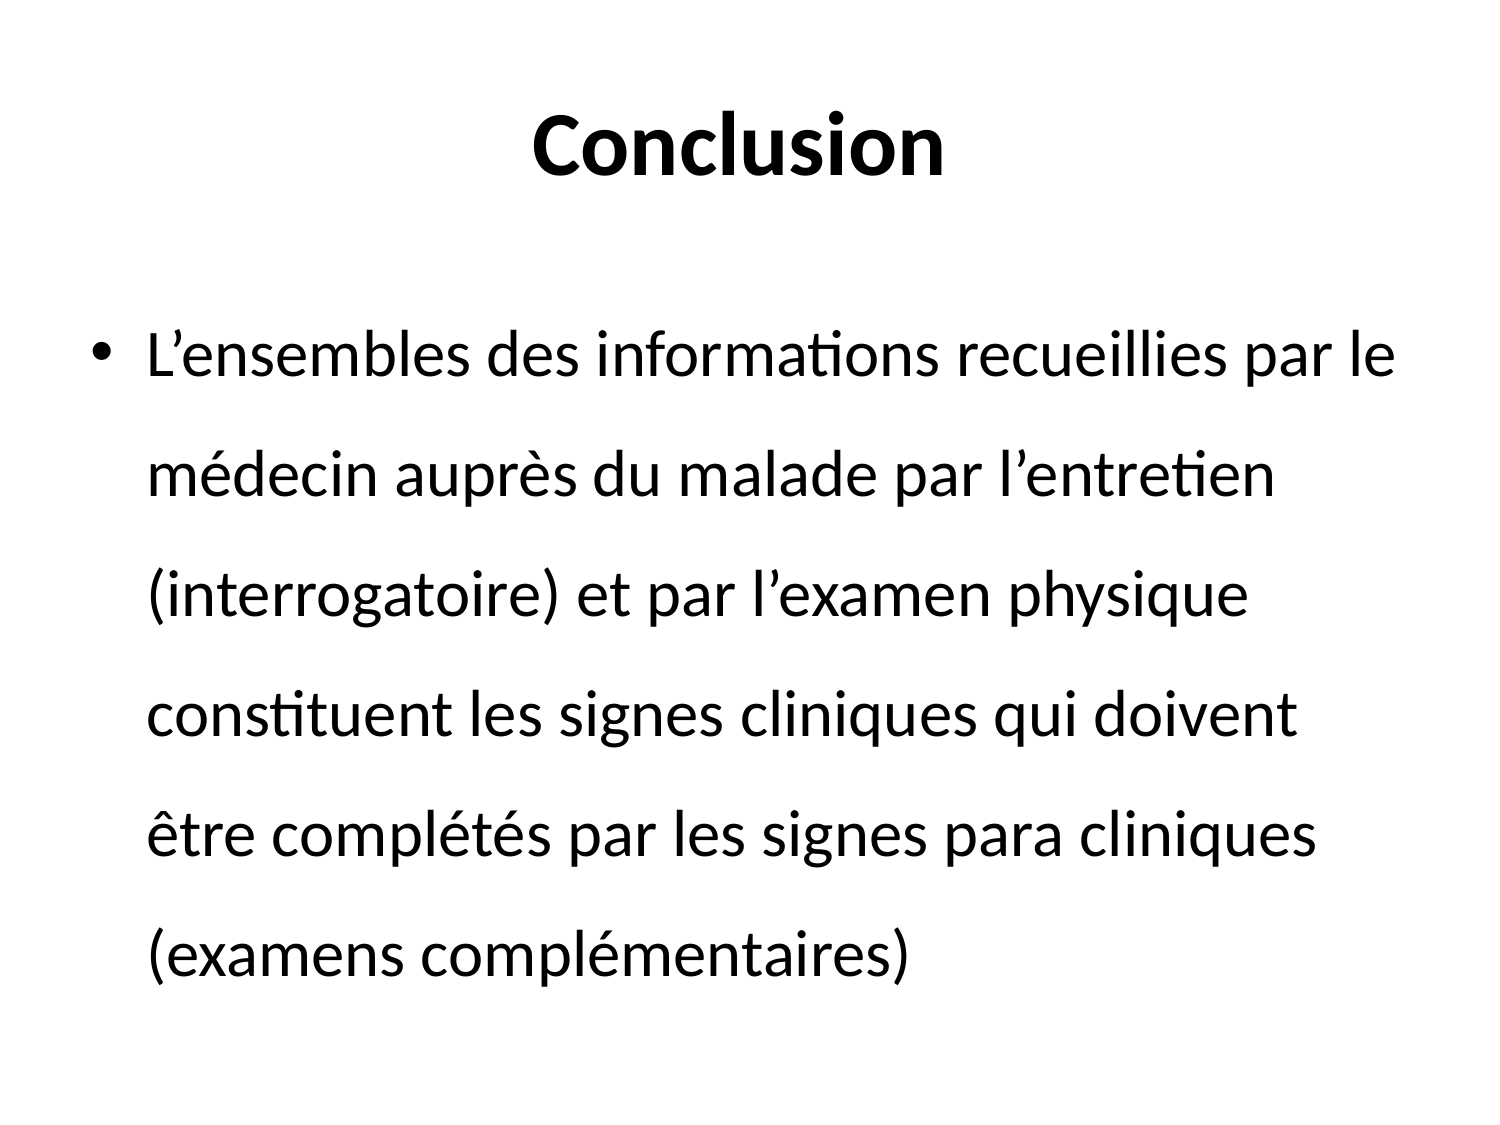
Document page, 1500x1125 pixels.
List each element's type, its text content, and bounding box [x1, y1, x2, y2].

title Conclusion [75, 45, 1425, 233]
list L’ensembles des informations recueillies par le médecin auprès du malade par l’entretien (interrogatoire) et par l’examen physique constituent les signes cliniques qui doivent être complétés par les signes para cliniques (examens complémentaires) [75, 262, 1425, 1005]
